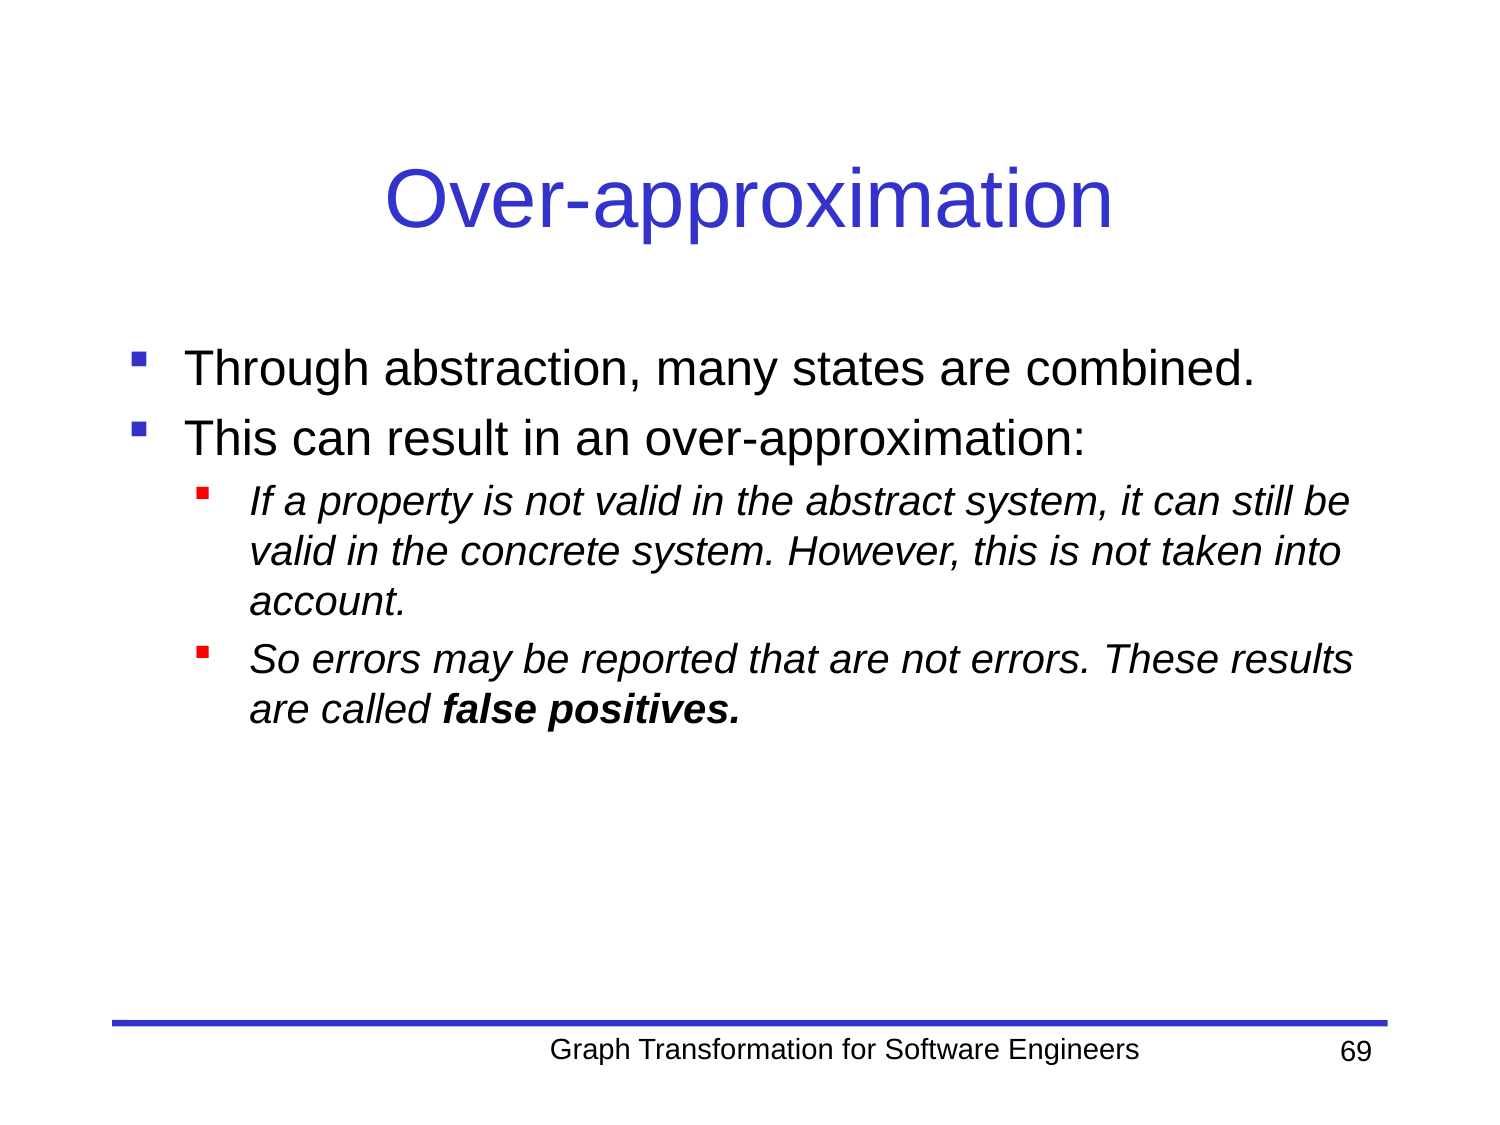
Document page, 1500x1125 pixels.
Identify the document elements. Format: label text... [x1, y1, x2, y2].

slide_number 69 [1074, 1025, 1388, 1100]
list Through abstraction, many states are combined. This can result in an over-approximation: If a property is not valid in the abstract system, it can still be valid in the concrete system. However, this is not taken into account. So errors may be reported that are not errors. These results are called false positives. [112, 328, 1388, 539]
footer Graph Transformation for Software Engineers [407, 1023, 1283, 1099]
title Over-approximation [112, 99, 1388, 288]
